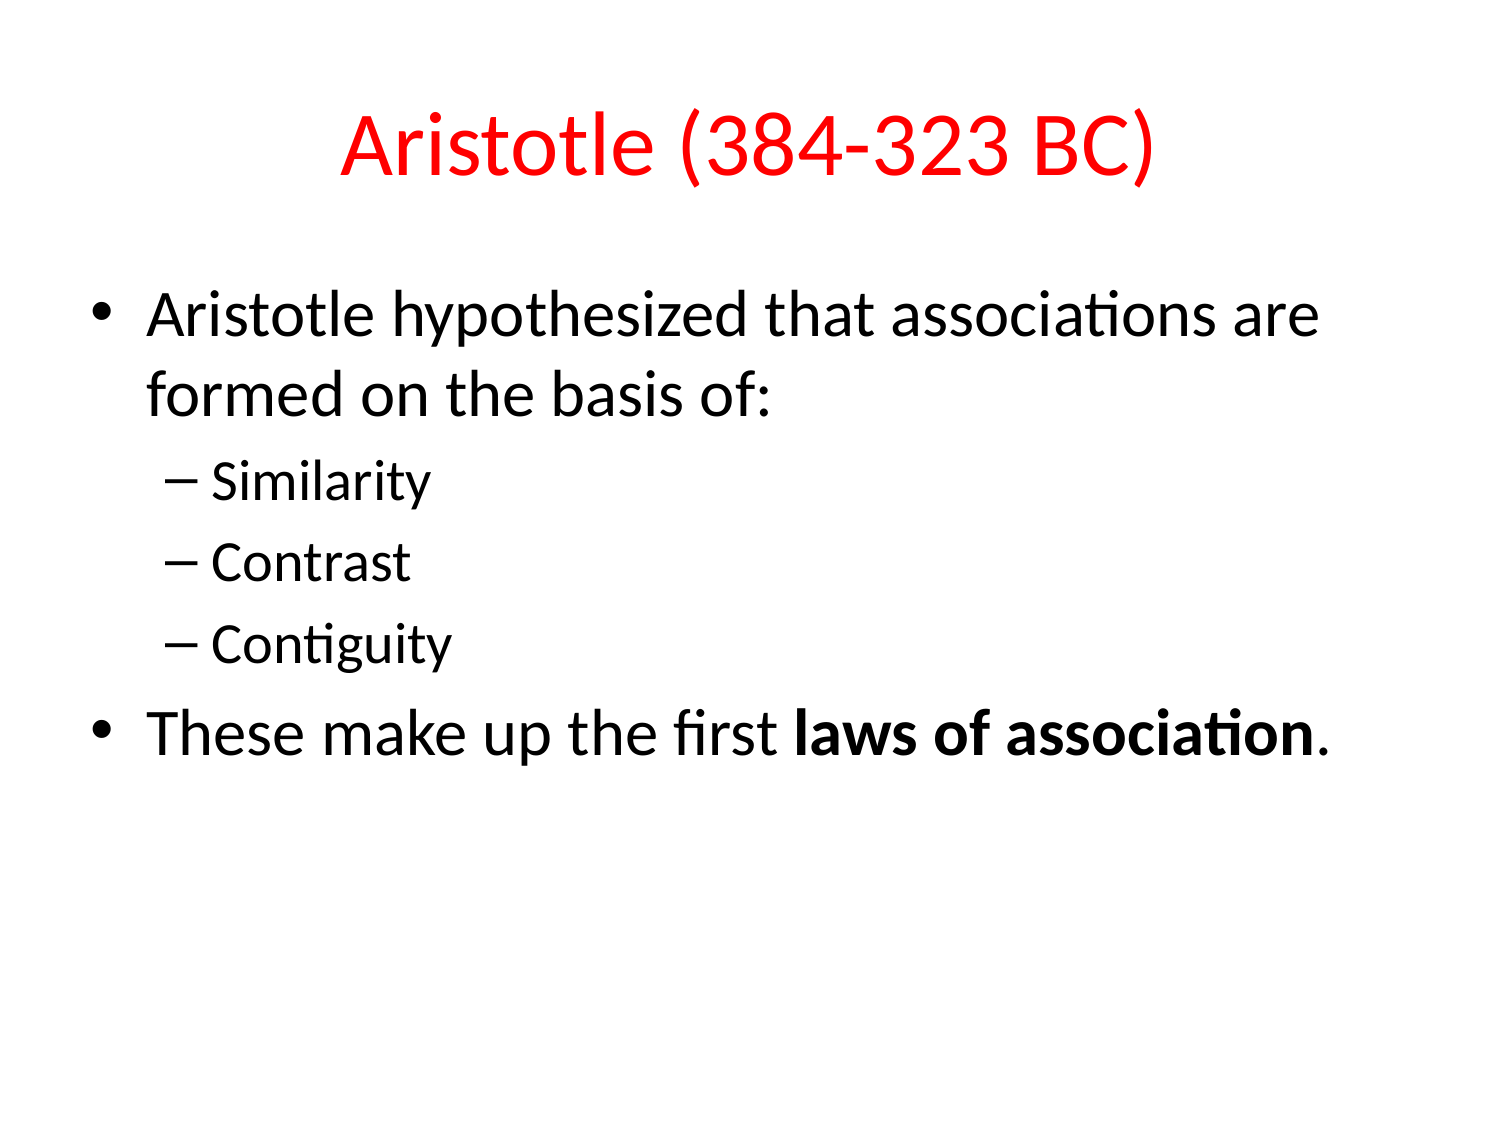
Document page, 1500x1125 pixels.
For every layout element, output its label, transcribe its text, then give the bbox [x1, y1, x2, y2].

title Aristotle (384-323 BC) [75, 45, 1425, 233]
list Aristotle hypothesized that associations are formed on the basis of: Similarity Contrast Contiguity These make up the first laws of association. [75, 262, 1425, 1005]
